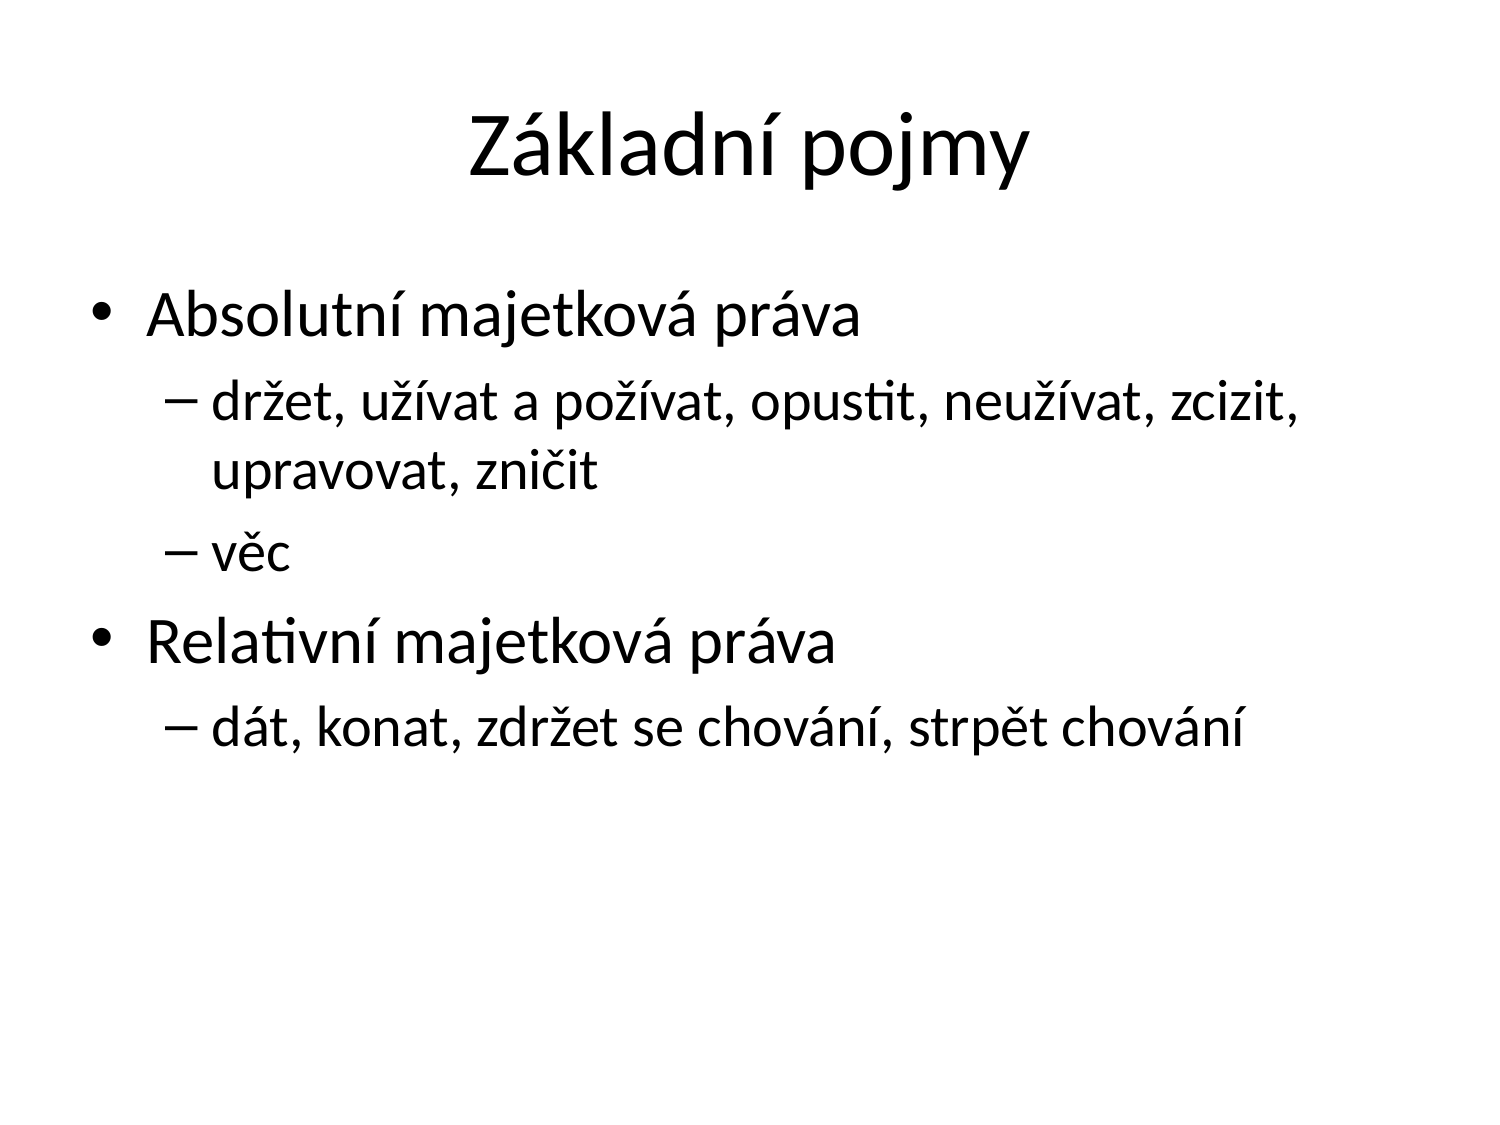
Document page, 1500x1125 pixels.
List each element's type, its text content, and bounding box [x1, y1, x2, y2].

title Základní pojmy [75, 45, 1425, 233]
list Absolutní majetková práva držet, užívat a požívat, opustit, neužívat, zcizit, upravovat, zničit věc Relativní majetková práva dát, konat, zdržet se chování, strpět chování [75, 262, 1425, 1005]
